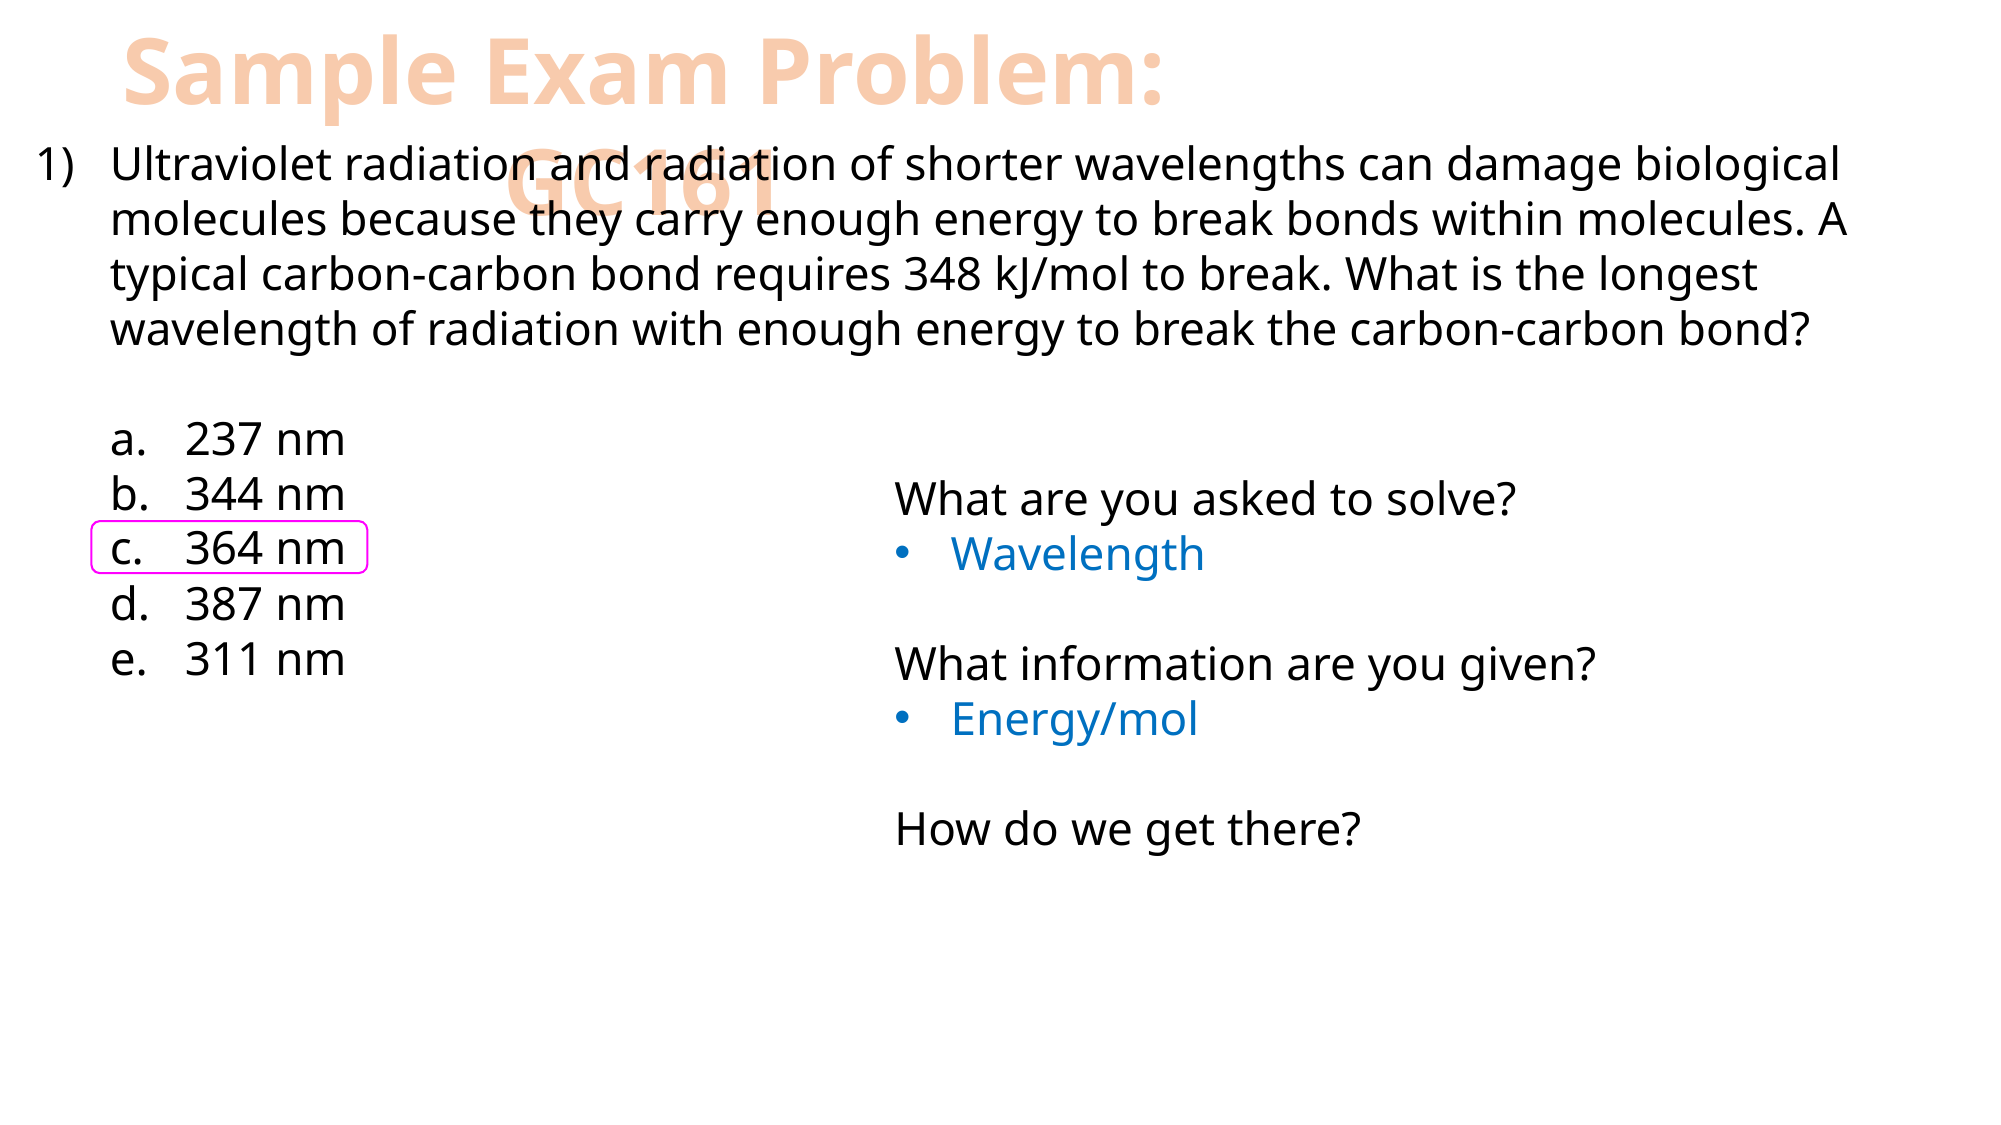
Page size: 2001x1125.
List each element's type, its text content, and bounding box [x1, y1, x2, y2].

text_box [90, 520, 369, 575]
text_box Sample Exam Problem: GC161 [0, 5, 1290, 241]
text_box Ultraviolet radiation and radiation of shorter wavelengths can damage biological molecules because they carry enough energy to break bonds within molecules. A typical carbon-carbon bond requires 348 kJ/mol to break. What is the longest wavelength of radiation with enough energy to break the carbon-carbon bond? 237 nm 344 nm 364 nm 387 nm 311 nm [20, 126, 1909, 692]
